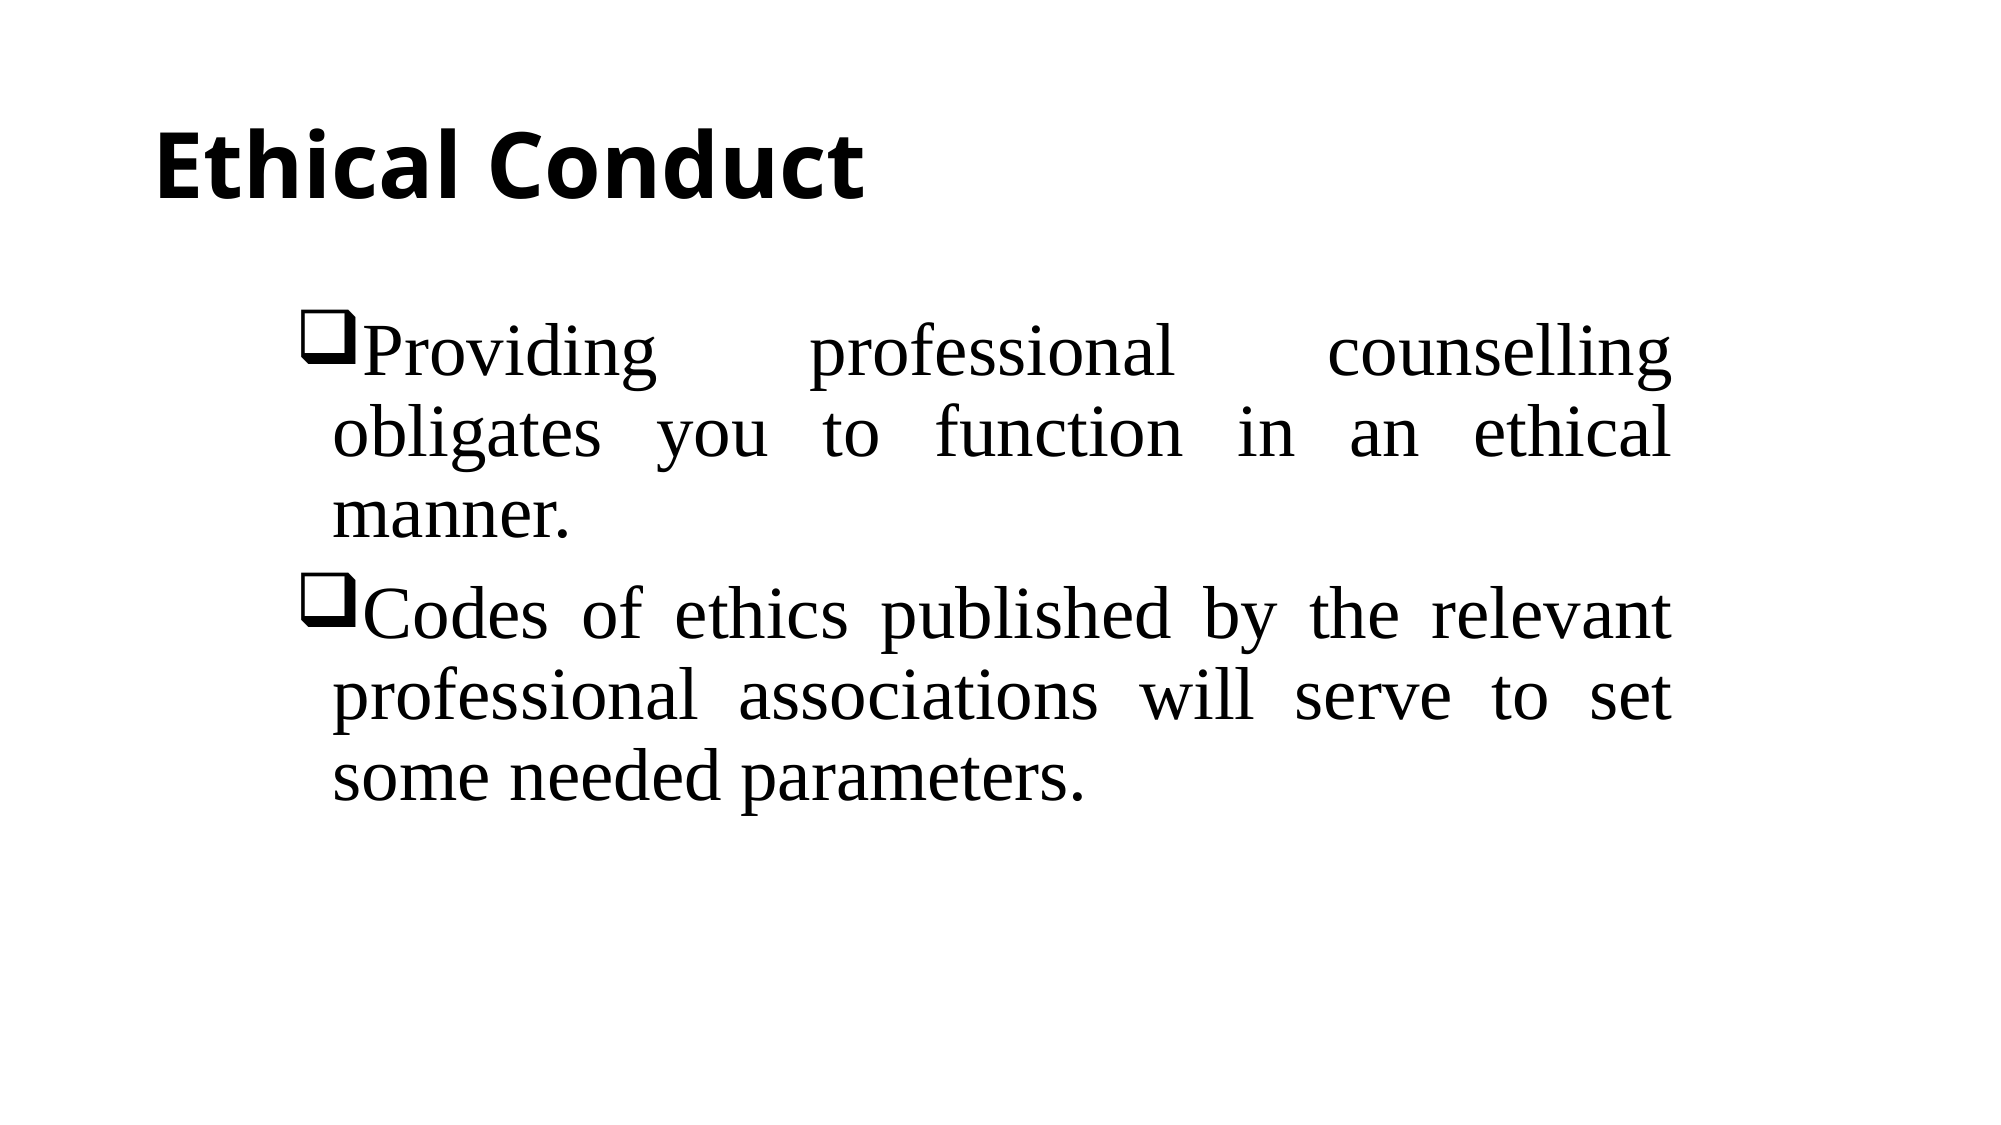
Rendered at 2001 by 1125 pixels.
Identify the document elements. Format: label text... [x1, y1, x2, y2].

list Providing professional counselling obligates you to function in an ethical manner. Codes of ethics published by the relevant professional associations will serve to set some needed parameters. [280, 302, 1689, 1031]
title Ethical Conduct [137, 59, 1863, 278]
